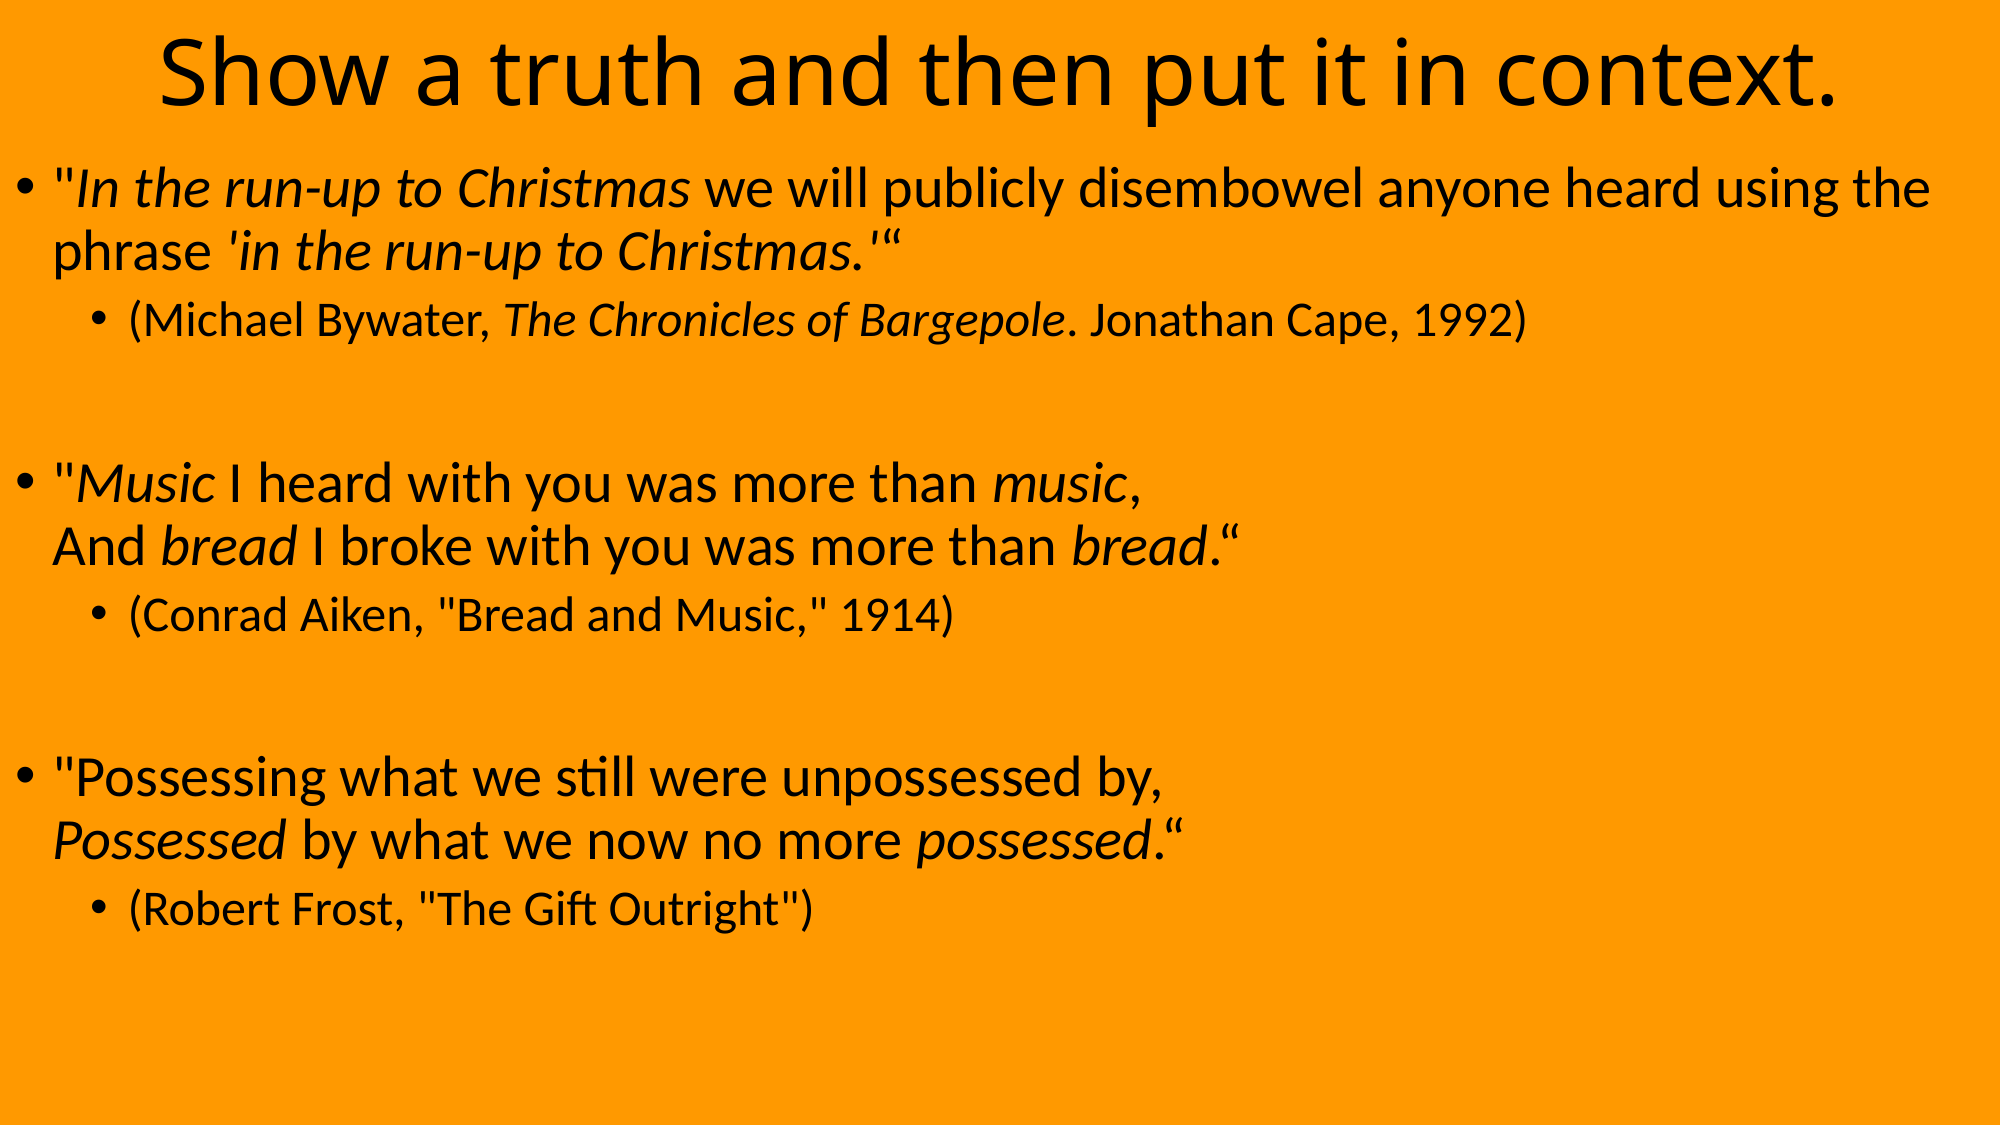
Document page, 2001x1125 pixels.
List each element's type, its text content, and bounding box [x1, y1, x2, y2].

title Show a truth and then put it in context. [137, 2, 1863, 149]
list "In the run-up to Christmas we will publicly disembowel anyone heard using the phrase 'in the run-up to Christmas.'“ (Michael Bywater, The Chronicles of Bargepole. Jonathan Cape, 1992) "Music I heard with you was more than music, And bread I broke with you was more than bread.“ (Conrad Aiken, "Bread and Music," 1914) "Possessing what we still were unpossessed by, Possessed by what we now no more possessed.“ (Robert Frost, "The Gift Outright") [0, 149, 2000, 1125]
